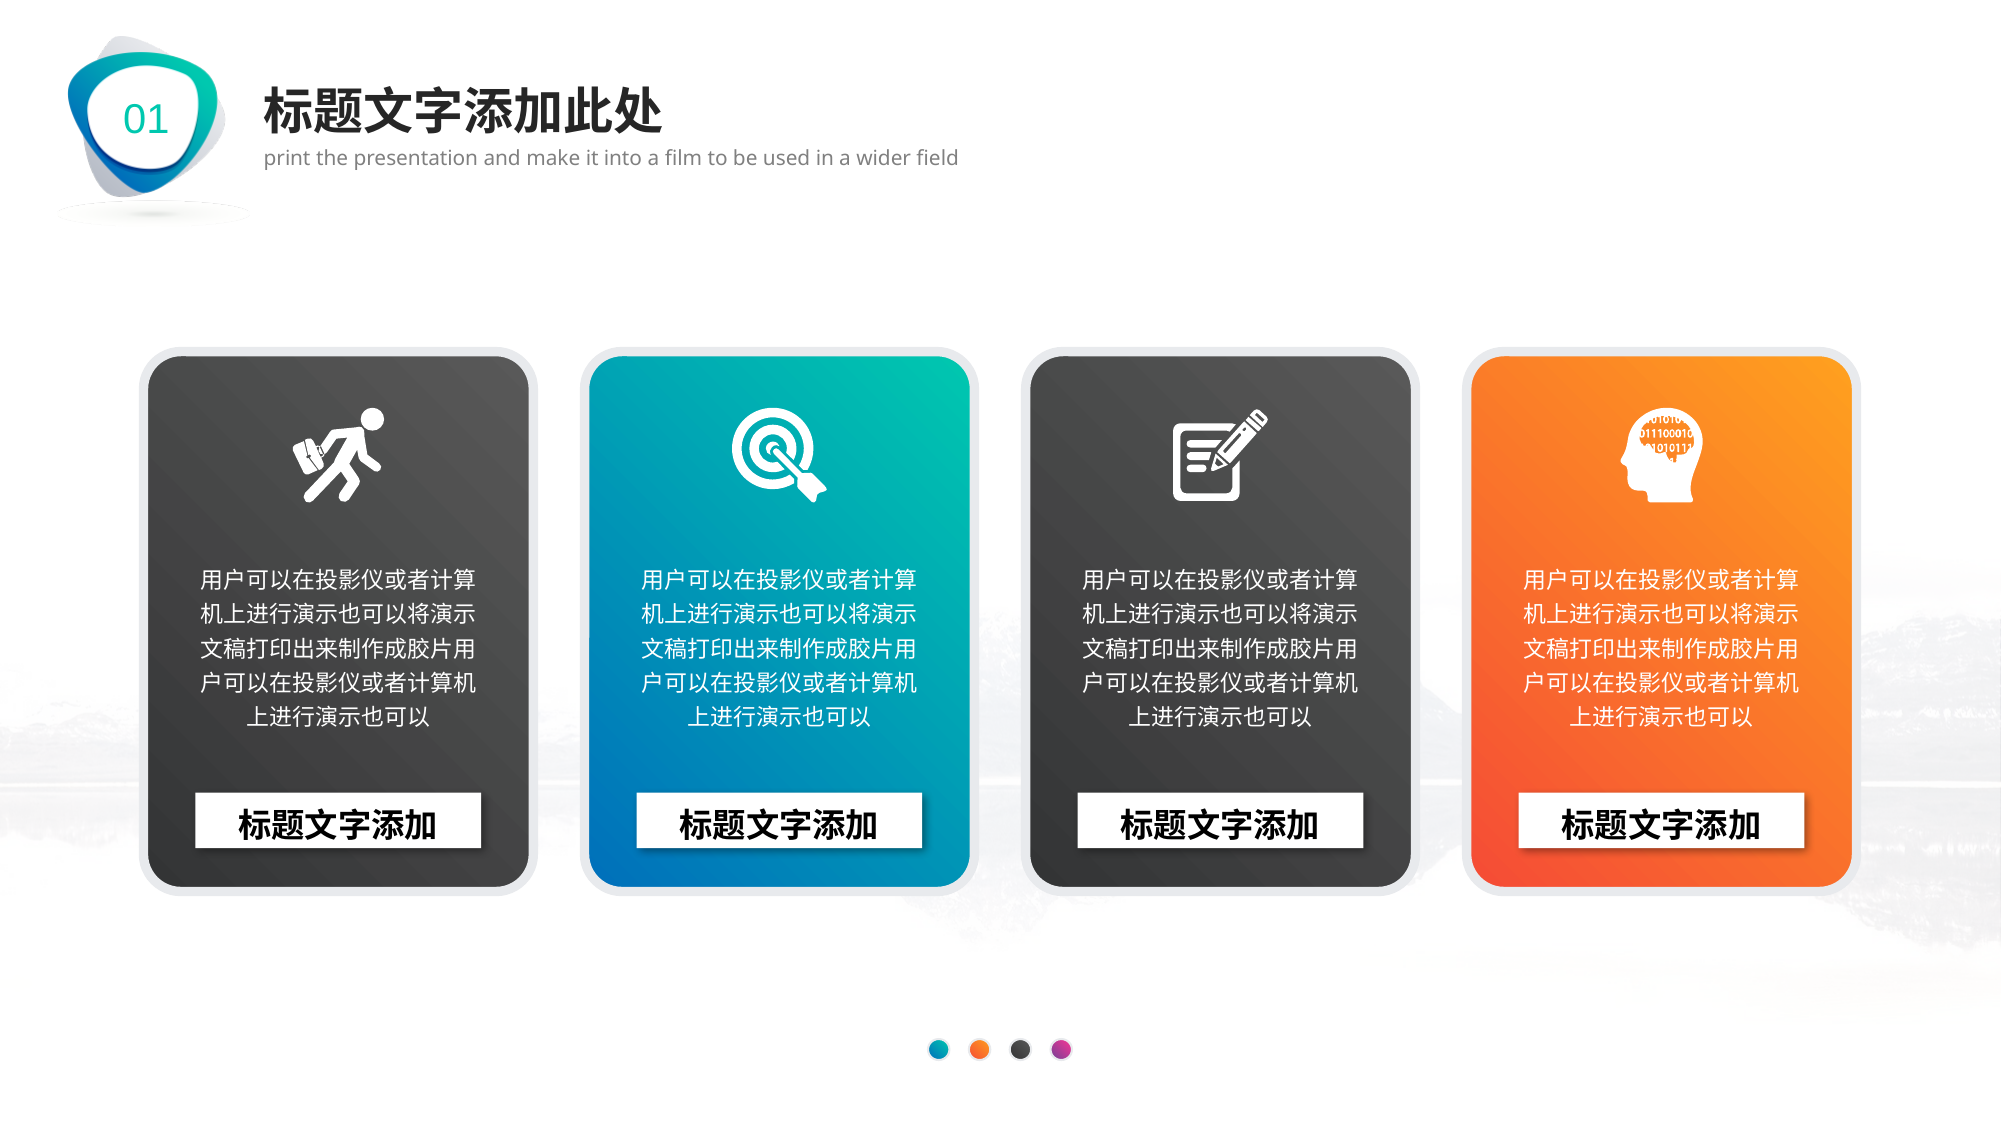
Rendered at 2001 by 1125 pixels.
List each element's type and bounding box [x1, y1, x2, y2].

text_box [584, 351, 975, 892]
text_box [1025, 351, 1416, 892]
text_box [143, 351, 534, 892]
text_box [56, 36, 1051, 227]
text_box [927, 1038, 1073, 1061]
text_box [1466, 351, 1857, 892]
